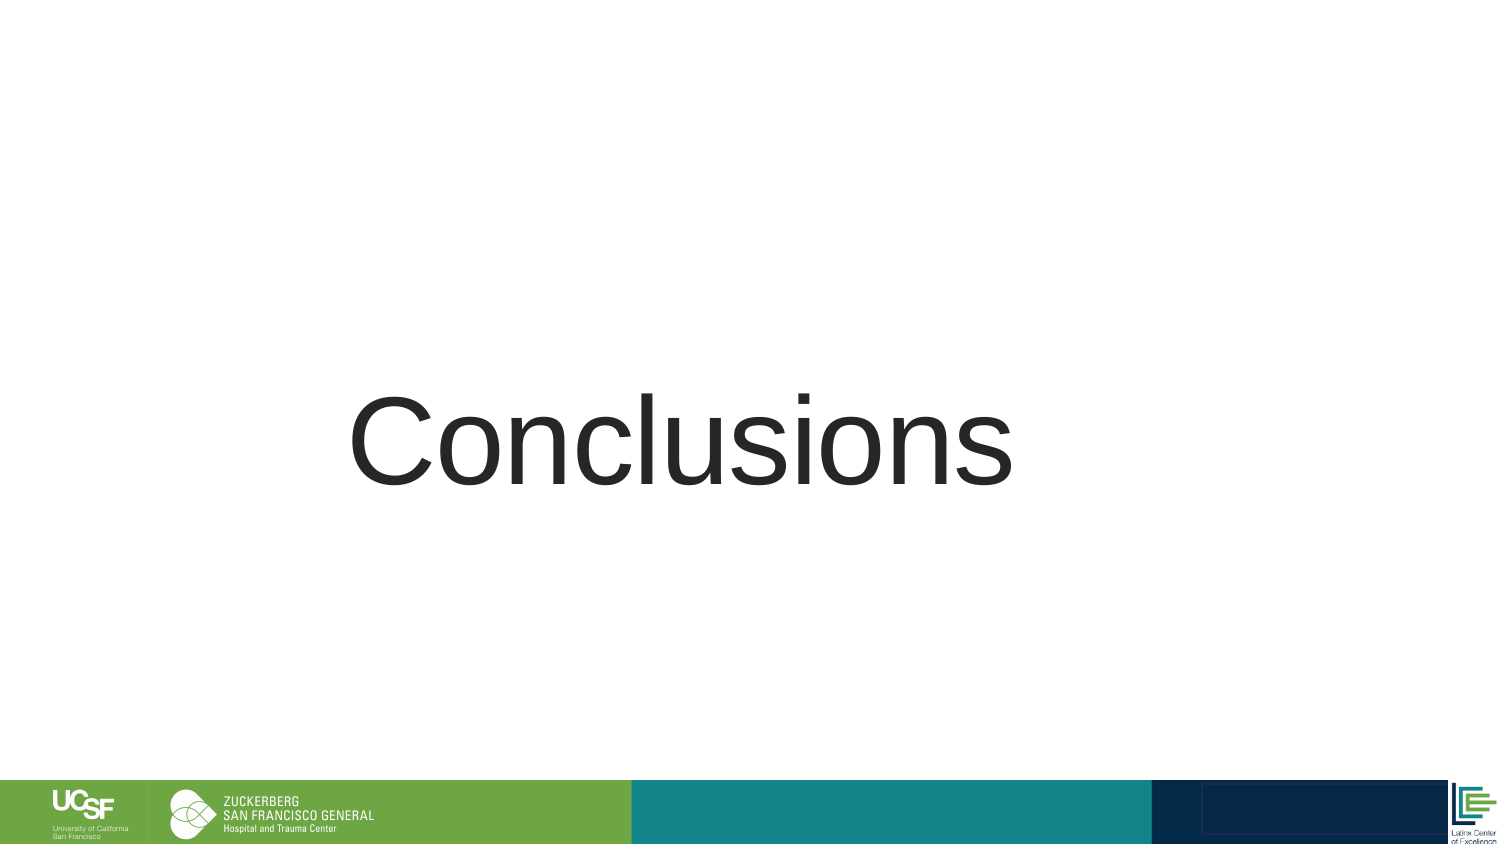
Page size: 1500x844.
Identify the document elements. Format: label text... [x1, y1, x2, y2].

picture [0, 779, 1500, 844]
title Conclusions [331, 78, 1232, 517]
